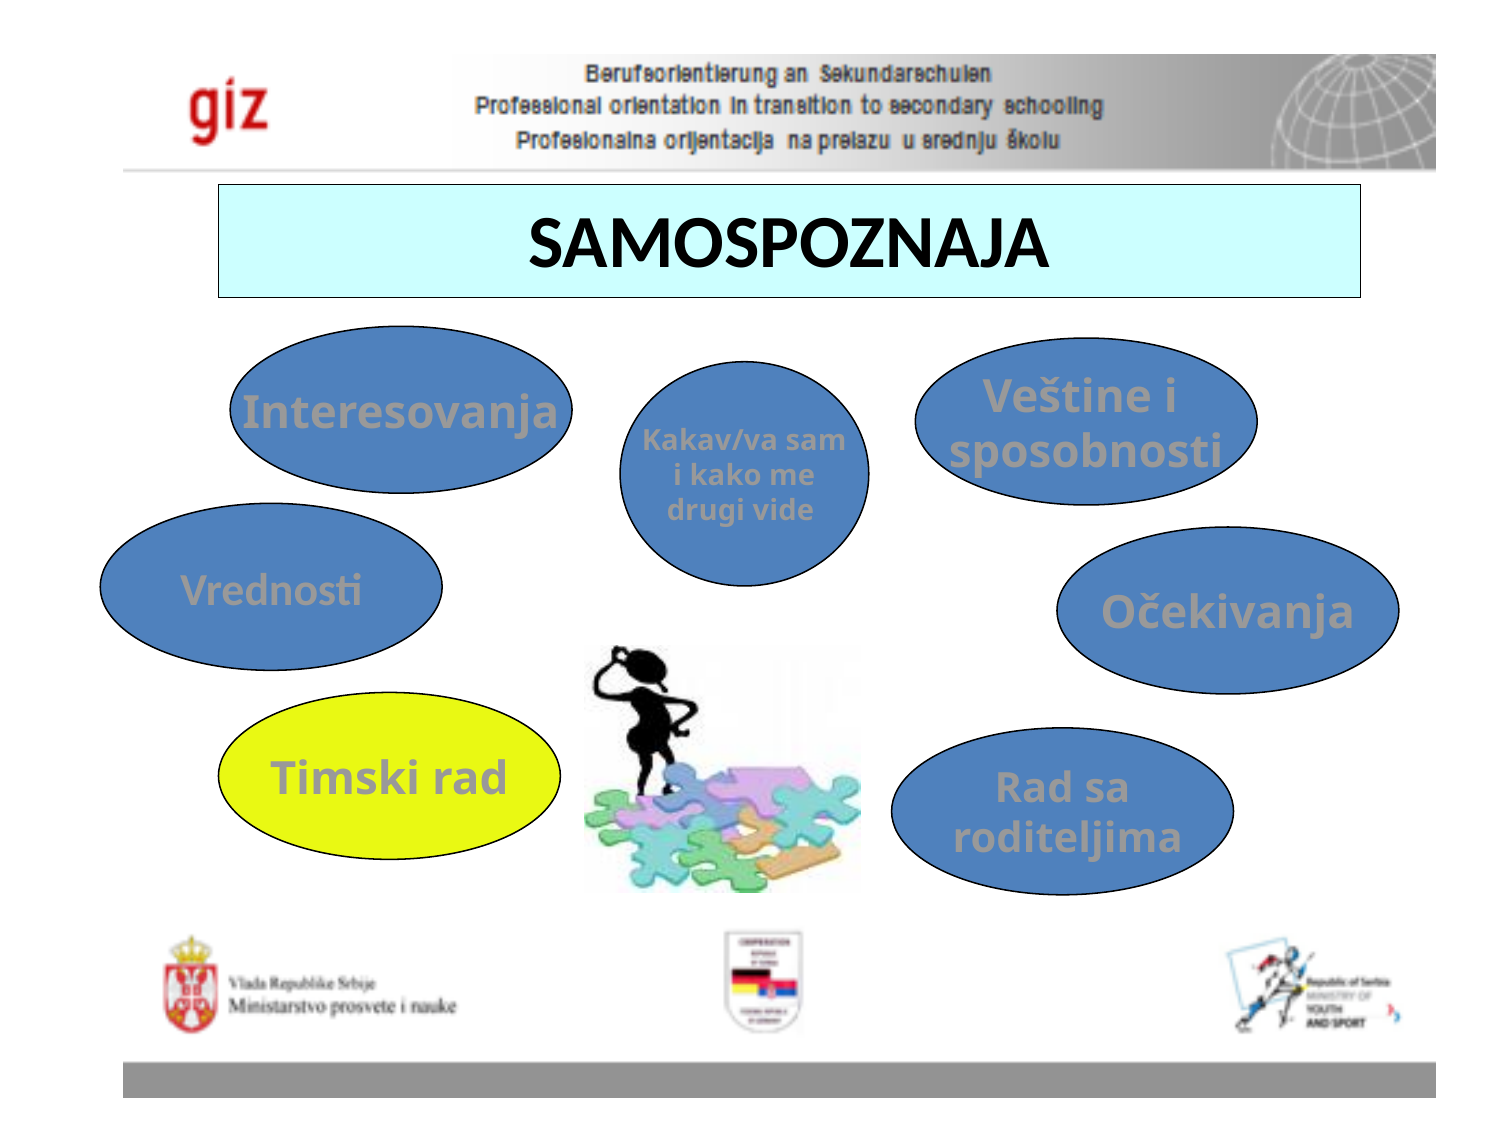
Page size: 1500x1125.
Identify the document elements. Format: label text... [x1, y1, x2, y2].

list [584, 645, 861, 893]
picture [123, 54, 1436, 1098]
text_box Vrednosti [100, 549, 118, 624]
